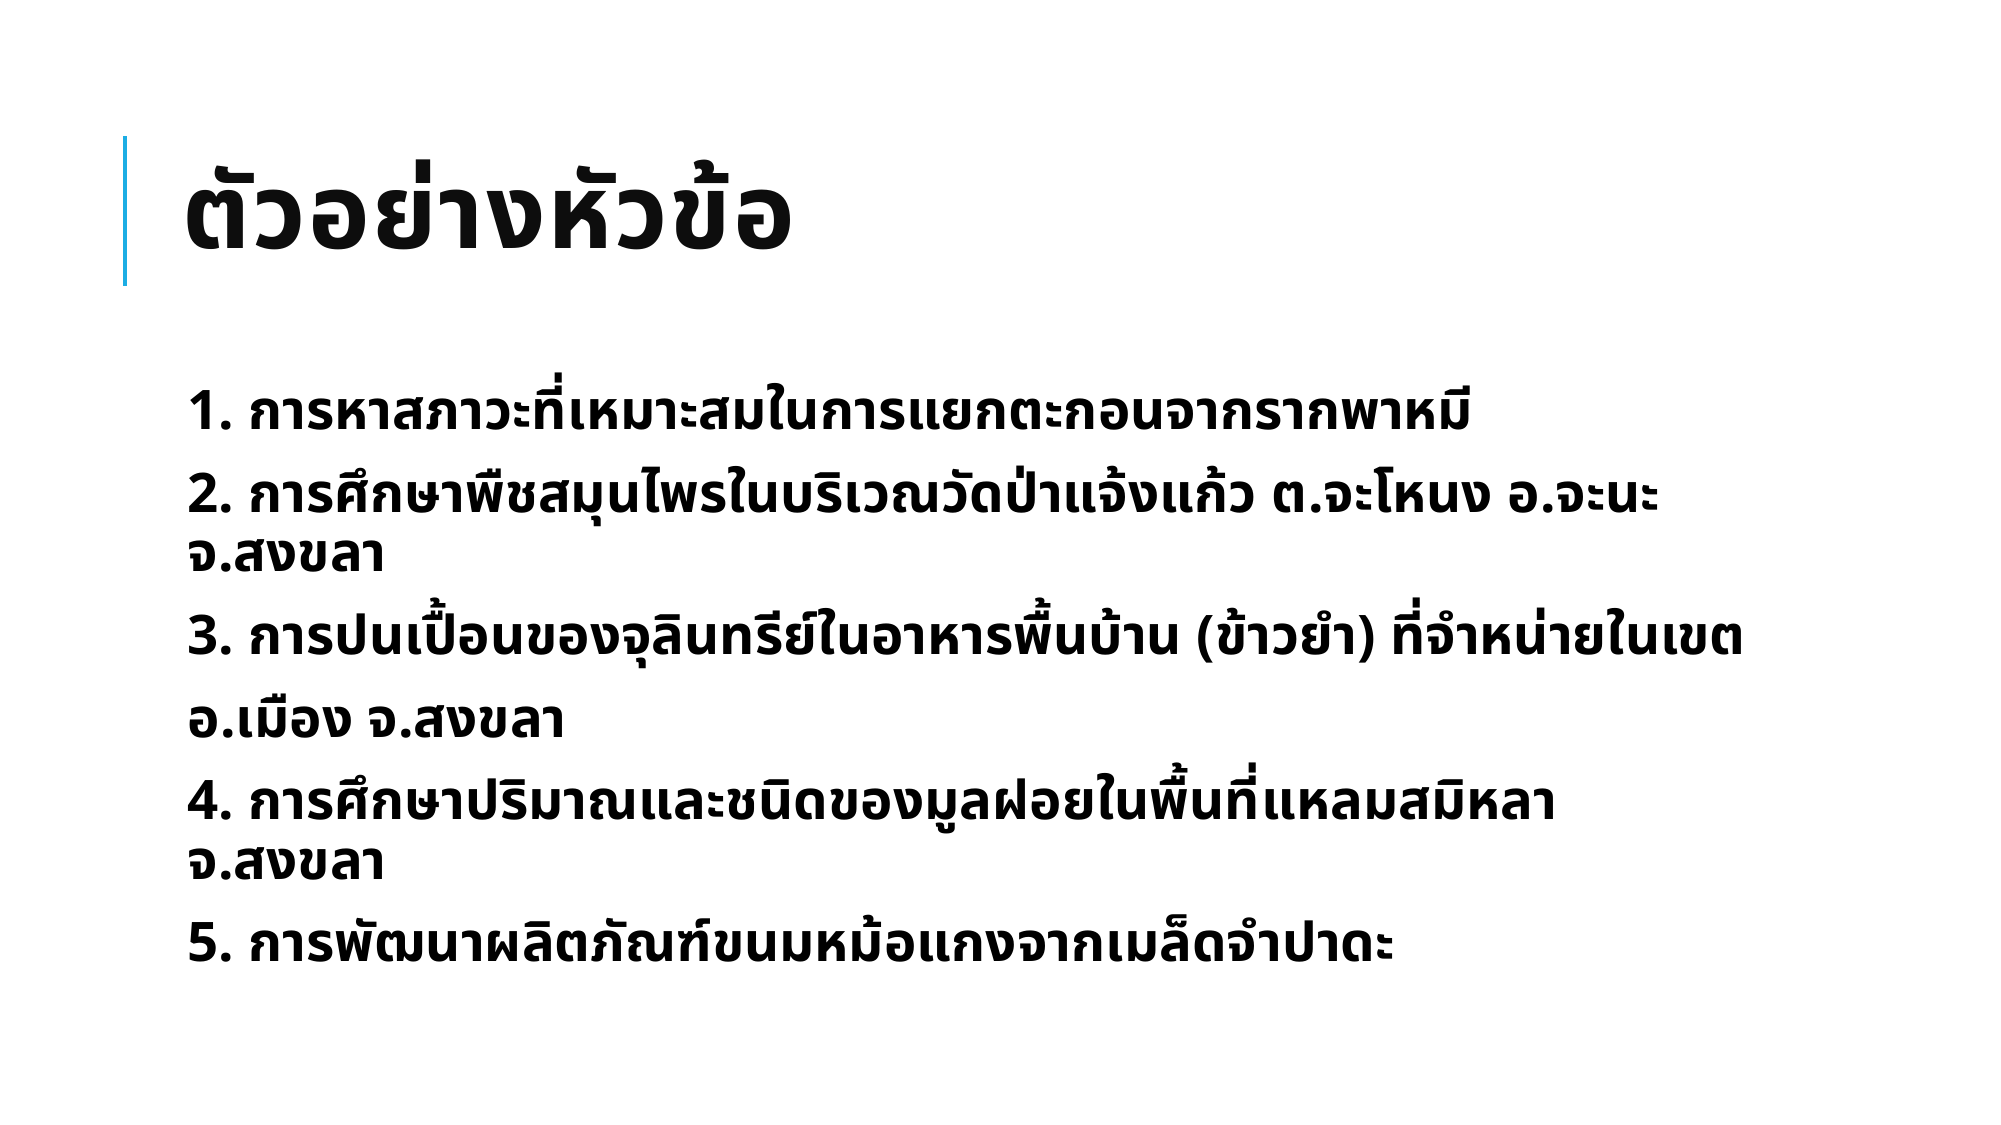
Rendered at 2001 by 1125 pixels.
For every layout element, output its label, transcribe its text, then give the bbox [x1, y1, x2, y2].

list 1. การหาสภาวะที่เหมาะสมในการแยกตะกอนจากรากพาหมี 2. การศึกษาพืชสมุนไพรในบริเวณวัดป่าแจ้งแก้ว ต.จะโหนง อ.จะนะ จ.สงขลา 3. การปนเปื้อนของจุลินทรีย์ในอาหารพื้นบ้าน (ข้าวยำ) ที่จำหน่ายในเขต อ.เมือง จ.สงขลา 4. การศึกษาปริมาณและชนิดของมูลฝอยในพื้นที่แหลมสมิหลา จ.สงขลา 5. การพัฒนาผลิตภัณฑ์ขนมหม้อแกงจากเมล็ดจำปาดะ [168, 375, 1763, 1035]
title ตัวอย่างหัวข้อ [168, 96, 1763, 342]
